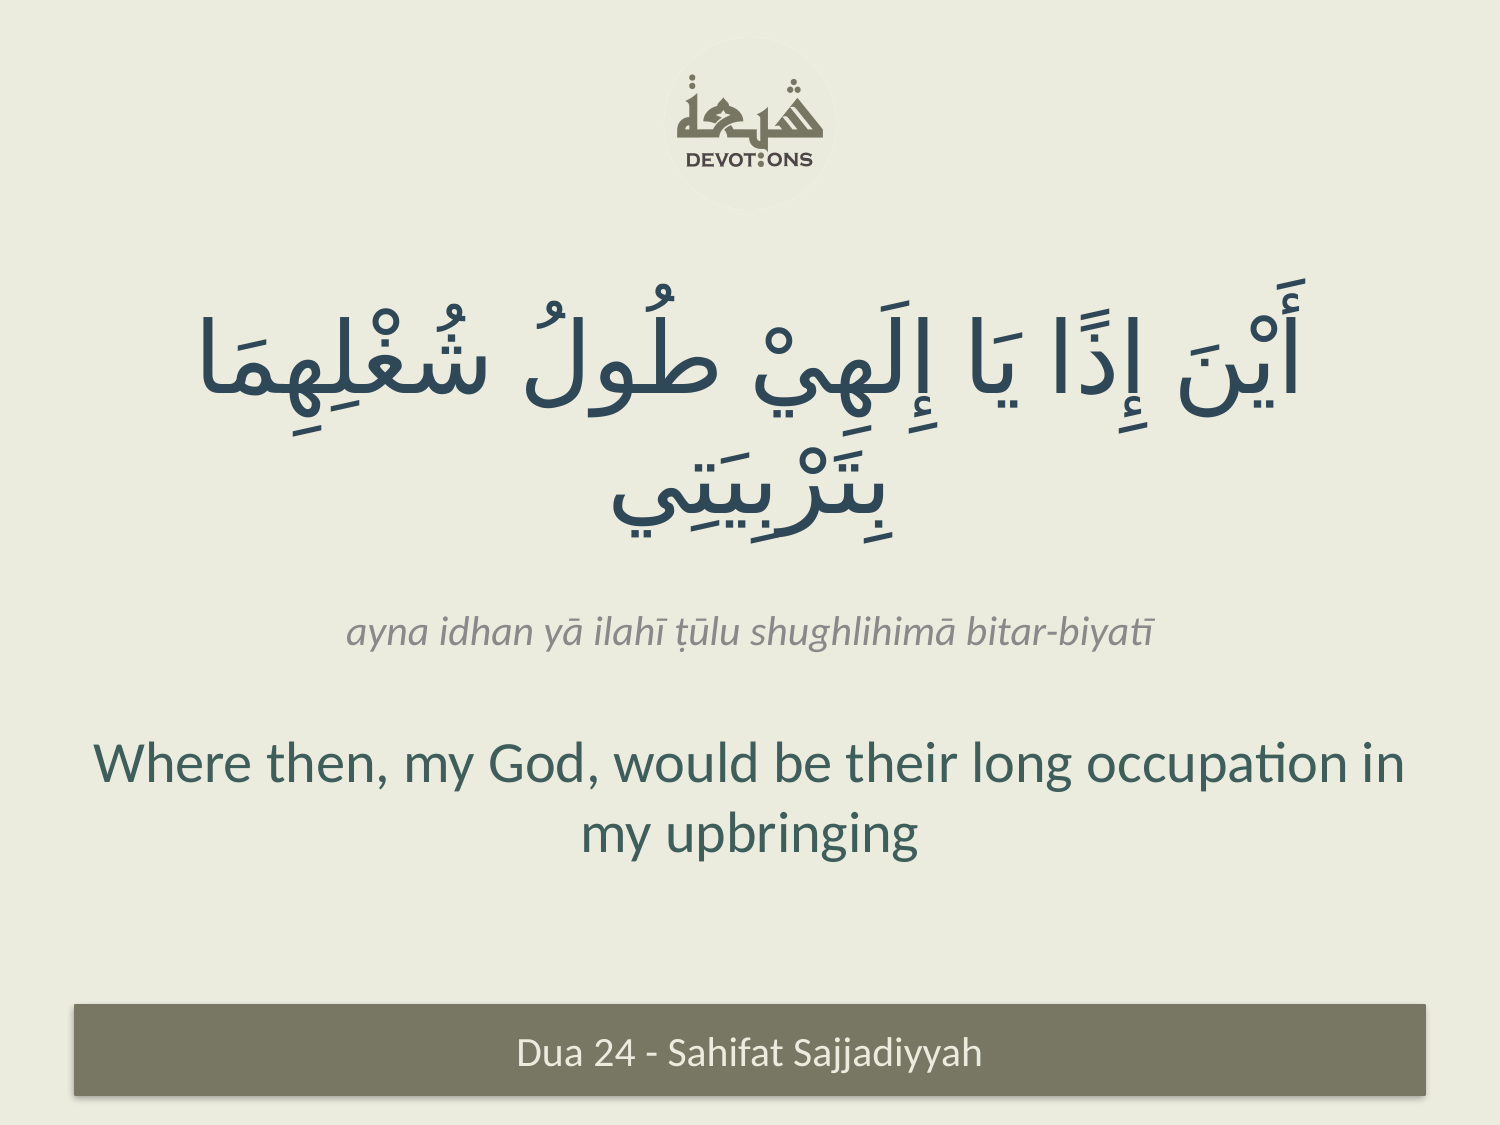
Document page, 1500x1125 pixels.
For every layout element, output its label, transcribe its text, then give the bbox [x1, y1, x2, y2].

picture [656, 29, 844, 218]
text_box Dua 24 - Sahifat Sajjadiyyah [501, 1017, 999, 1083]
text_box أَيْنَ إِذًا يَا إِلَهِيْ طُولُ شُغْلِهِمَا بِتَرْبِيَتِي ayna idhan yā ilahī ṭūlu shughlihimā bitar-biyatī Where then, my God, would be their long occupation in my upbringing [74, 286, 1425, 871]
text_box [74, 1004, 1426, 1096]
